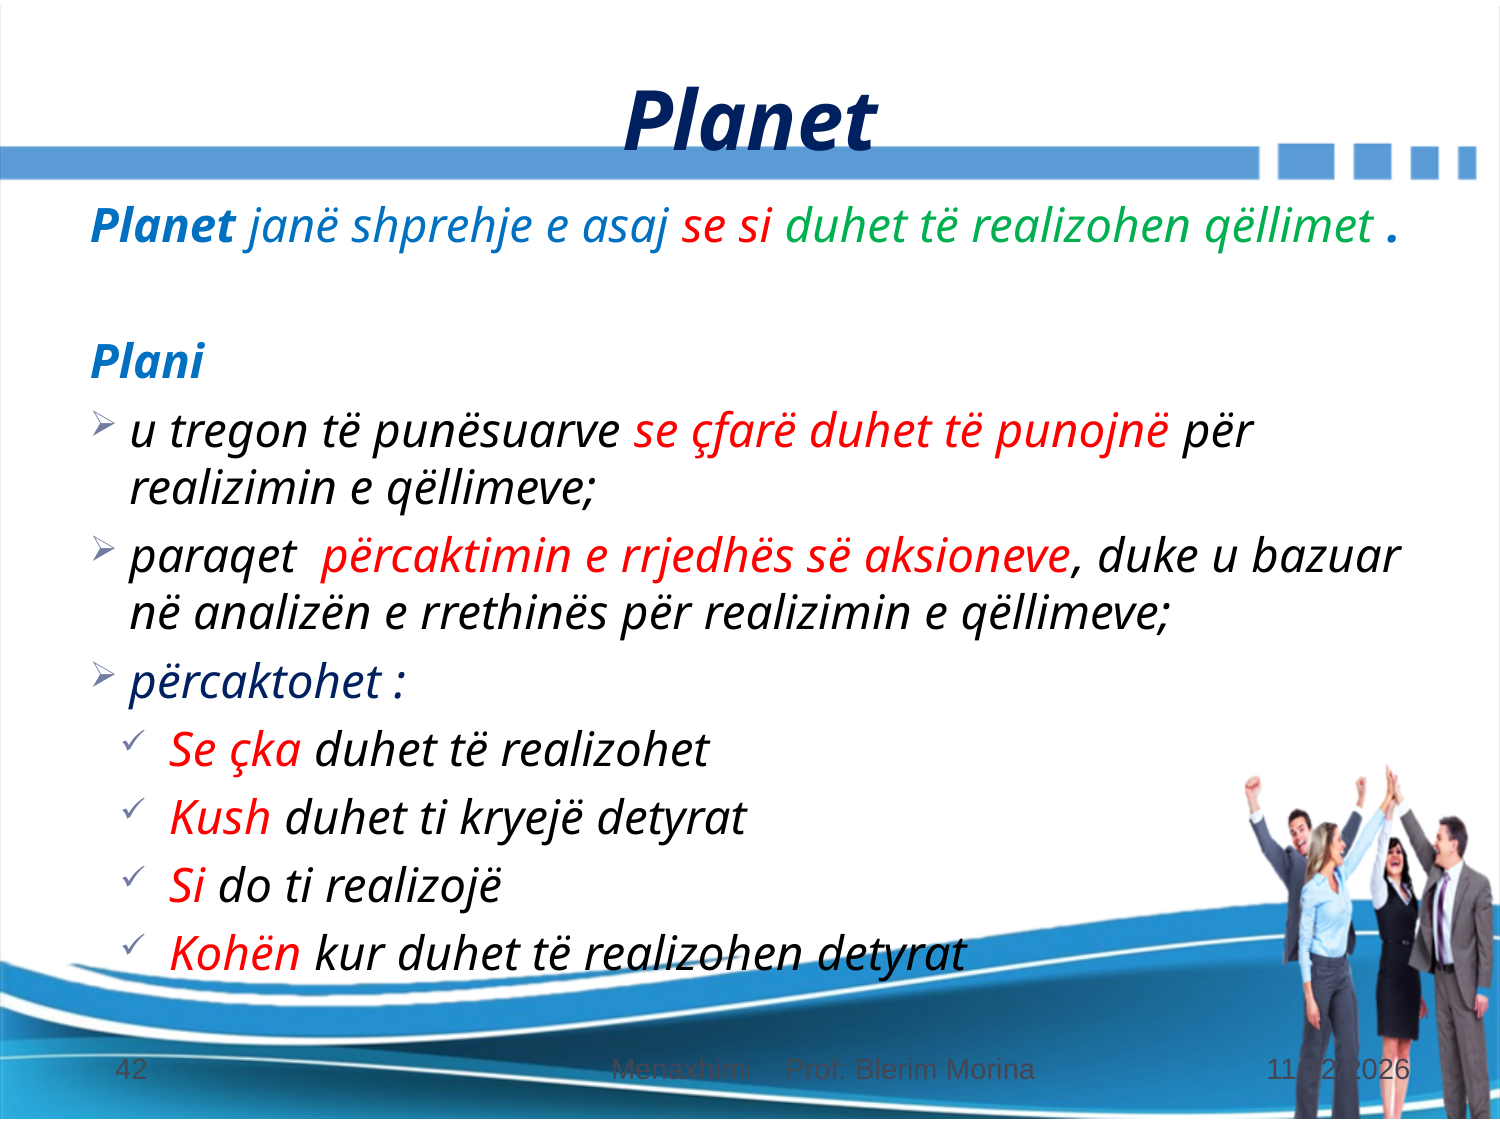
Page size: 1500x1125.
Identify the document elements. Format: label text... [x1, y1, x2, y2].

slide_number 42 [100, 1042, 426, 1103]
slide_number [1051, 1042, 1426, 1103]
title Planet [75, 24, 1425, 175]
list Planet janë shprehje e asaj se si duhet të realizohen qëllimet . Plani u tregon të punësuarve se çfarë duhet të punojnë për realizimin e qëllimeve; paraqet përcaktimin e rrjedhës së aksioneve, duke u bazuar në analizën e rrethinës për realizimin e qëllimeve; përcaktohet : Se çka duhet të realizohet Kush duhet ti kryejë detyrat Si do ti realizojë Kohën kur duhet të realizohen detyrat [75, 187, 1425, 1038]
picture [0, 6, 1500, 1119]
footer Menaxhimi Prof: Blerim Morina [475, 1042, 1051, 1103]
